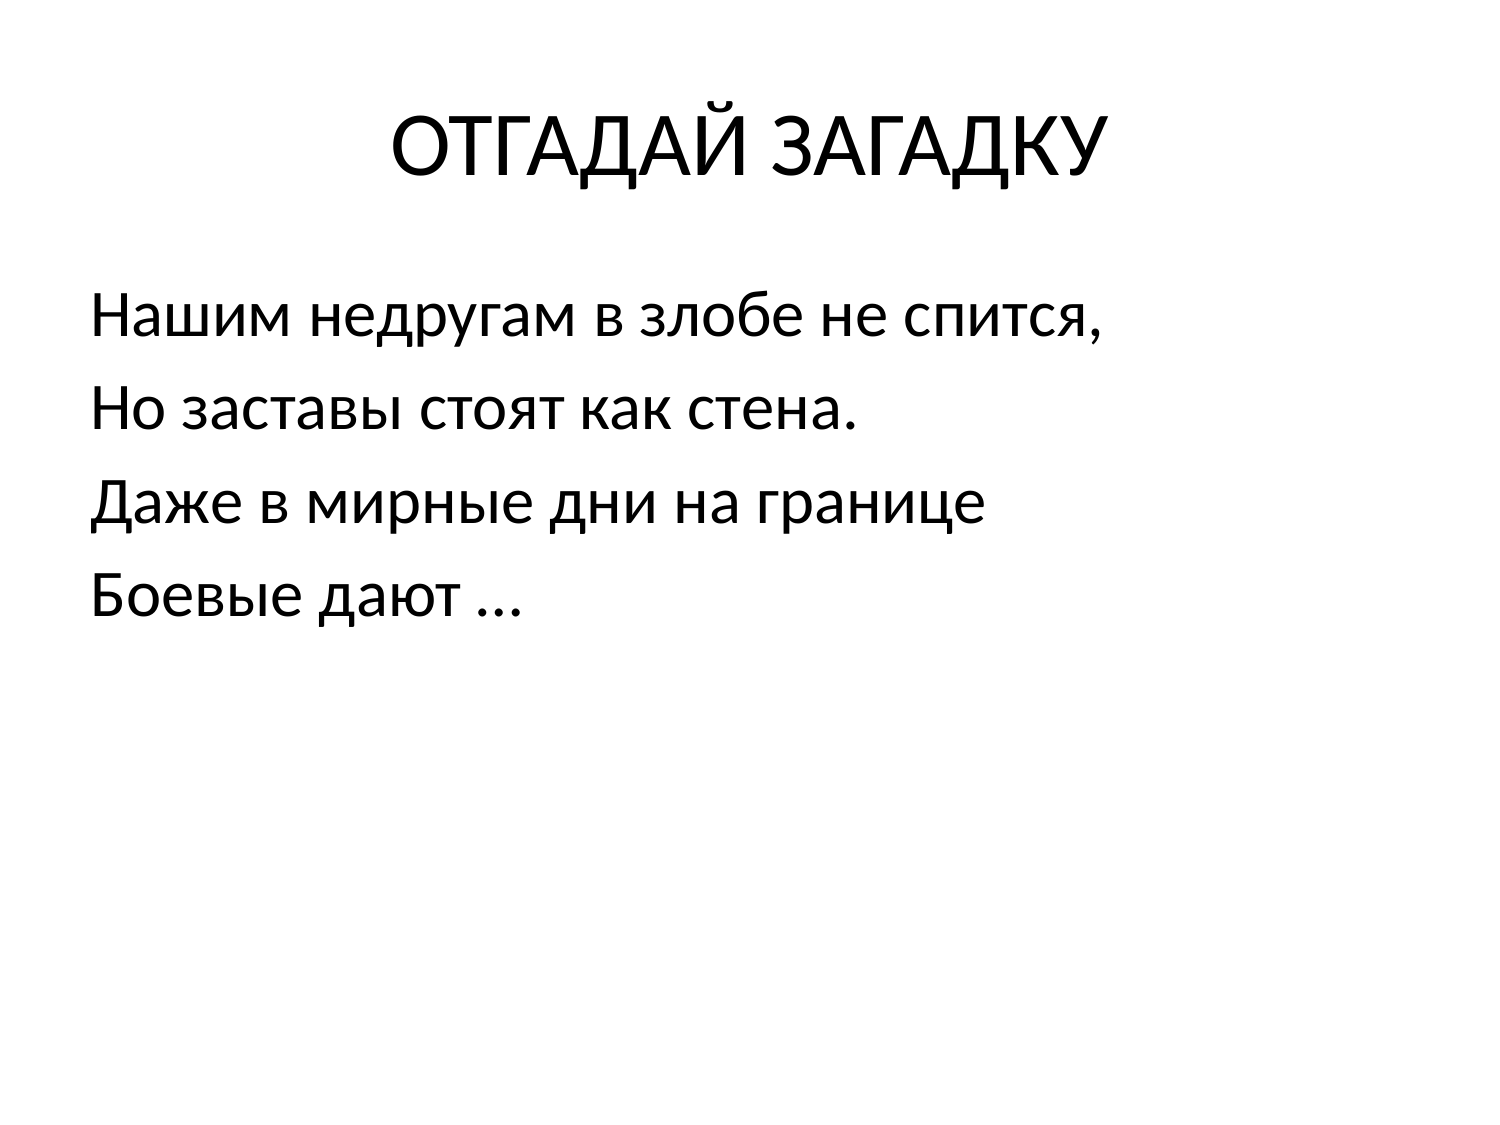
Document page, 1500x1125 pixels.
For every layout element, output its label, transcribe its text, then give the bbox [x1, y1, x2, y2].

list Нашим недругам в злобе не спится, Но заставы стоят как стена. Даже в мирные дни на границе Боевые дают … [75, 262, 1425, 1005]
title ОТГАДАЙ ЗАГАДКУ [75, 45, 1425, 233]
